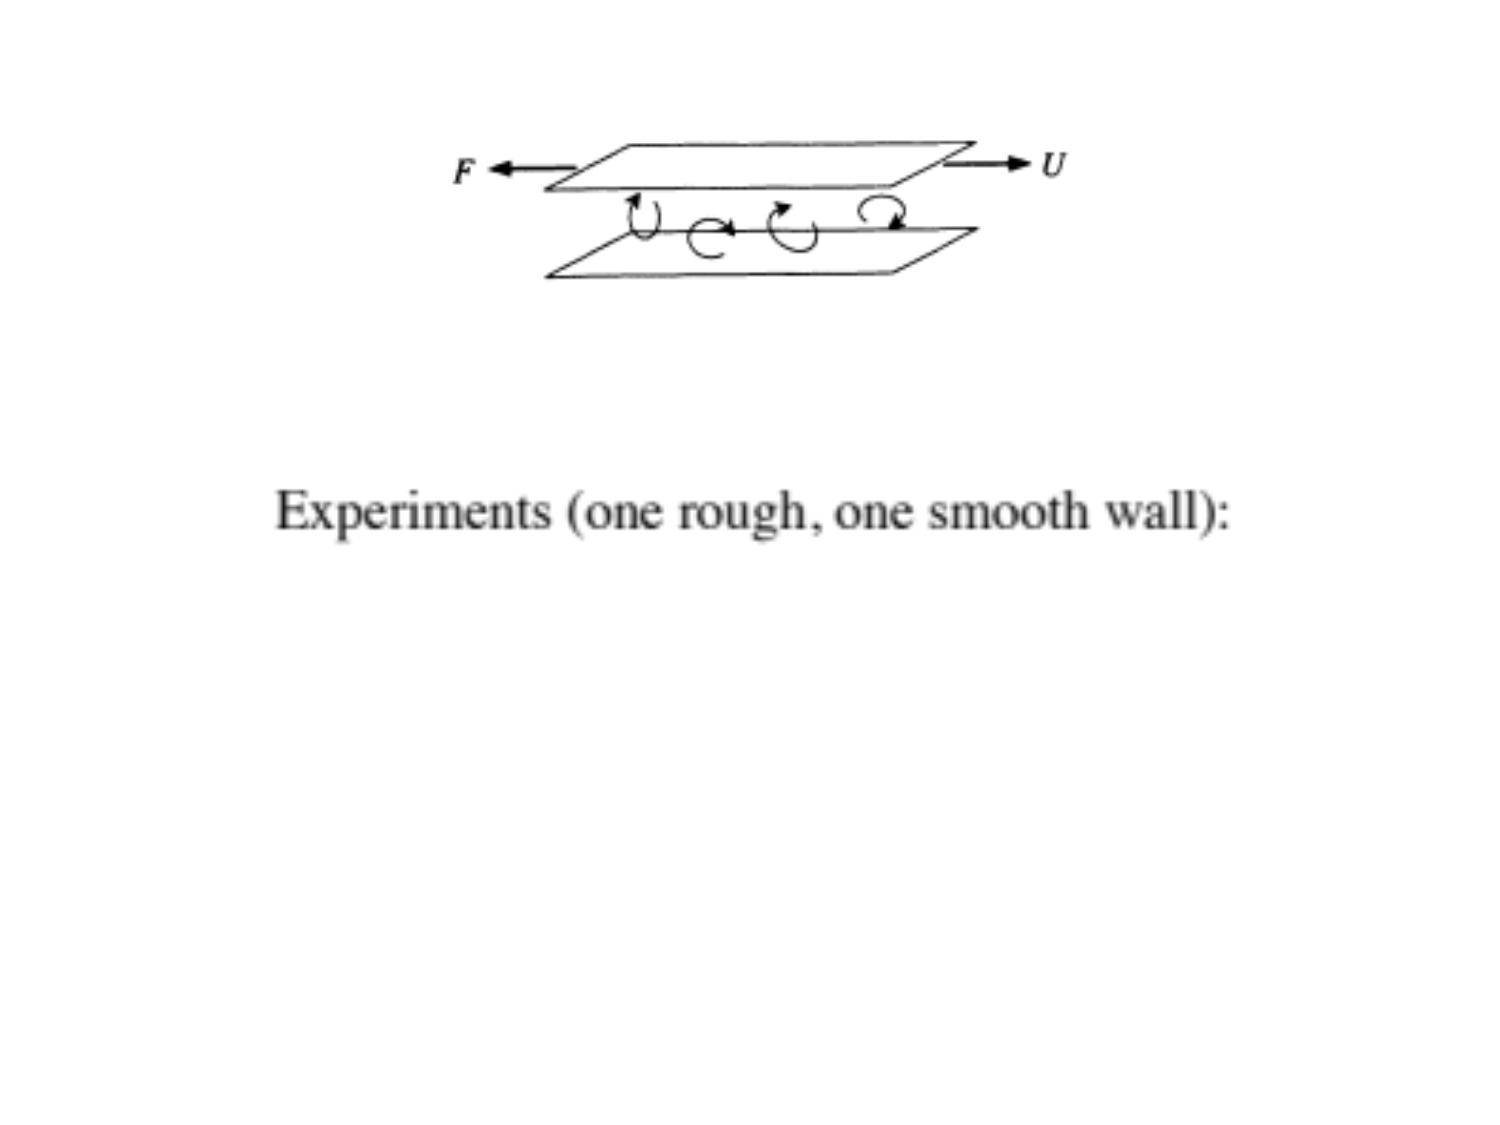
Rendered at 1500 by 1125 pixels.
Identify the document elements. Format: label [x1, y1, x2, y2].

picture [283, 99, 1217, 313]
text_box [268, 480, 1232, 705]
